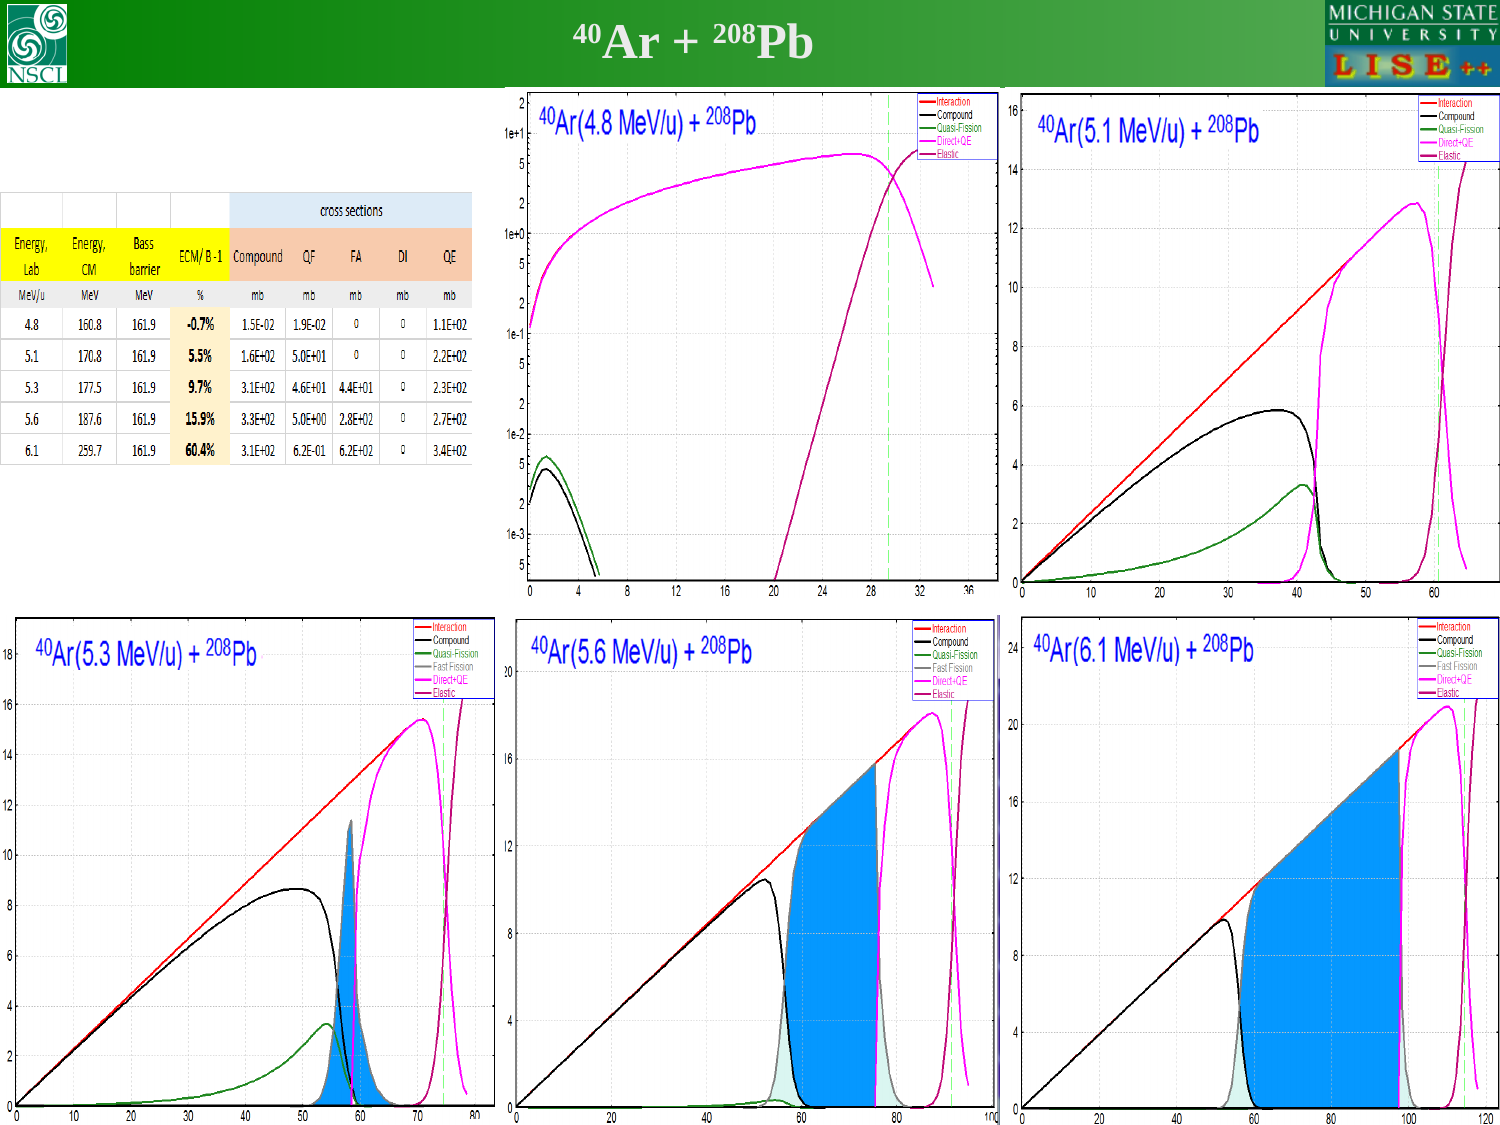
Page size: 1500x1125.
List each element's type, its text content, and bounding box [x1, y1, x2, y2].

picture [0, 0, 1500, 1125]
picture [7, 4, 25, 83]
text_box [25, 0, 193, 101]
title 40Ar + 208Pb [193, 0, 1326, 79]
